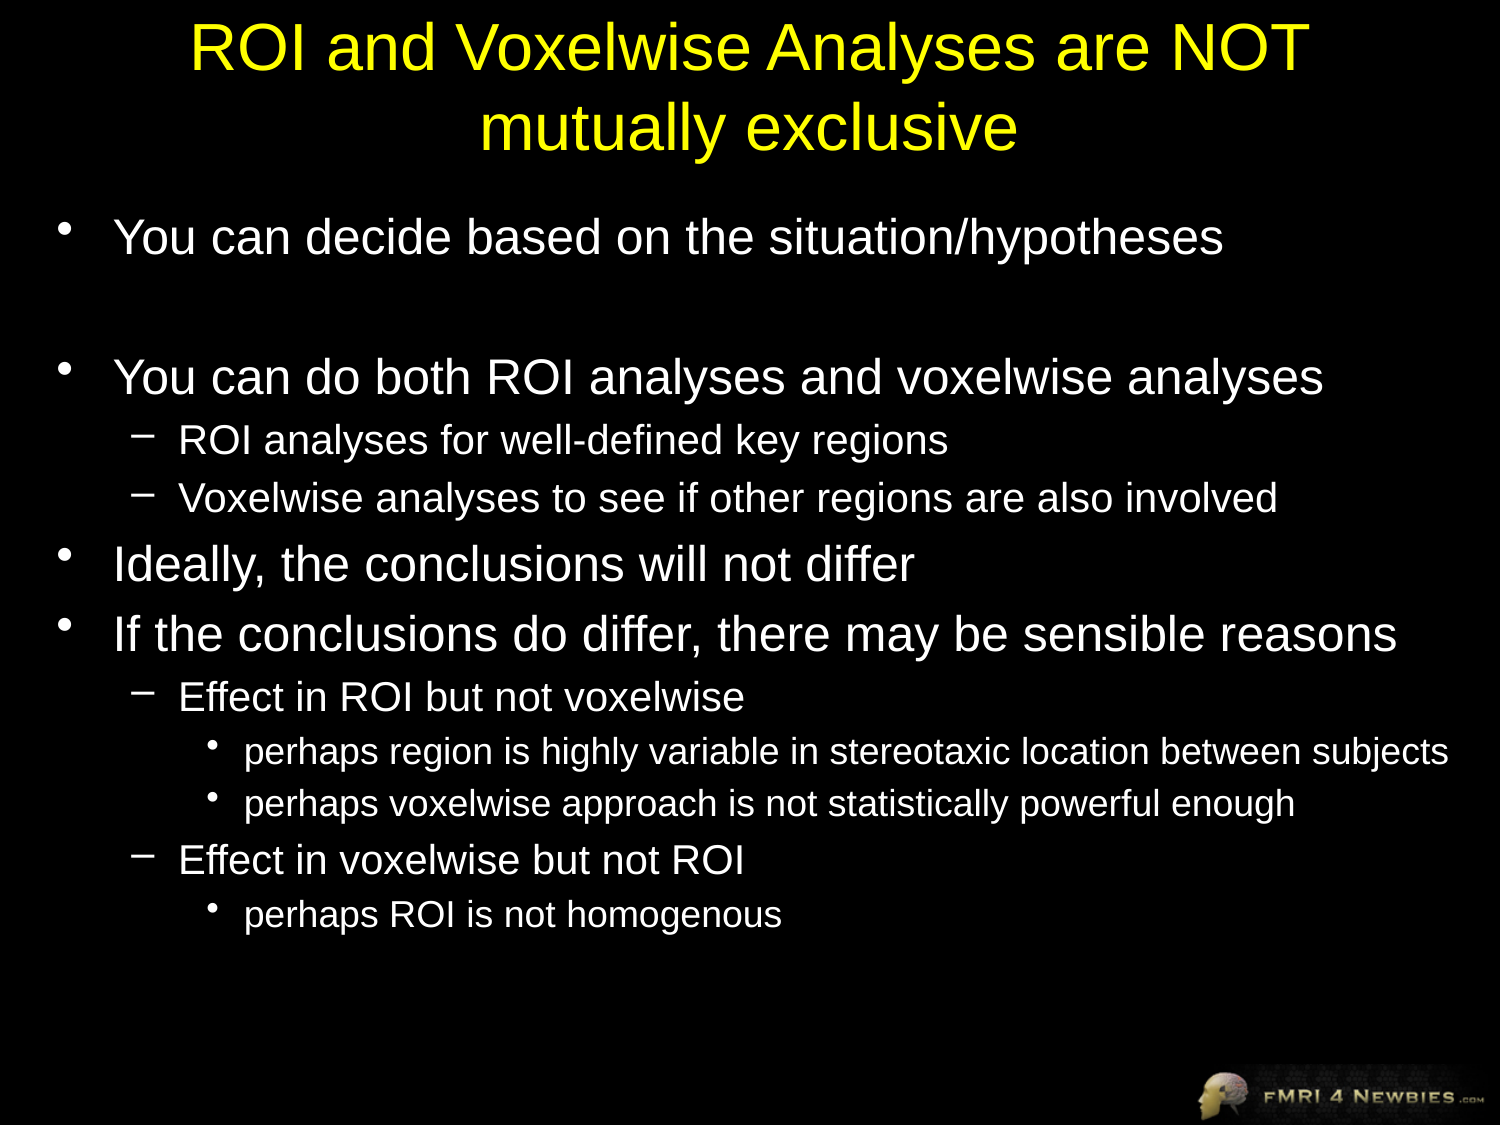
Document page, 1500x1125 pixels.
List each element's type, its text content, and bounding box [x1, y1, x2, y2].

list You can decide based on the situation/hypotheses You can do both ROI analyses and voxelwise analyses ROI analyses for well-defined key regions Voxelwise analyses to see if other regions are also involved Ideally, the conclusions will not differ If the conclusions do differ, there may be sensible reasons Effect in ROI but not voxelwise perhaps region is highly variable in stereotaxic location between subjects perhaps voxelwise approach is not statistically powerful enough Effect in voxelwise but not ROI perhaps ROI is not homogenous [41, 196, 1471, 1047]
picture [1180, 1064, 1500, 1125]
title ROI and Voxelwise Analyses are NOT mutually exclusive [112, 0, 1388, 173]
